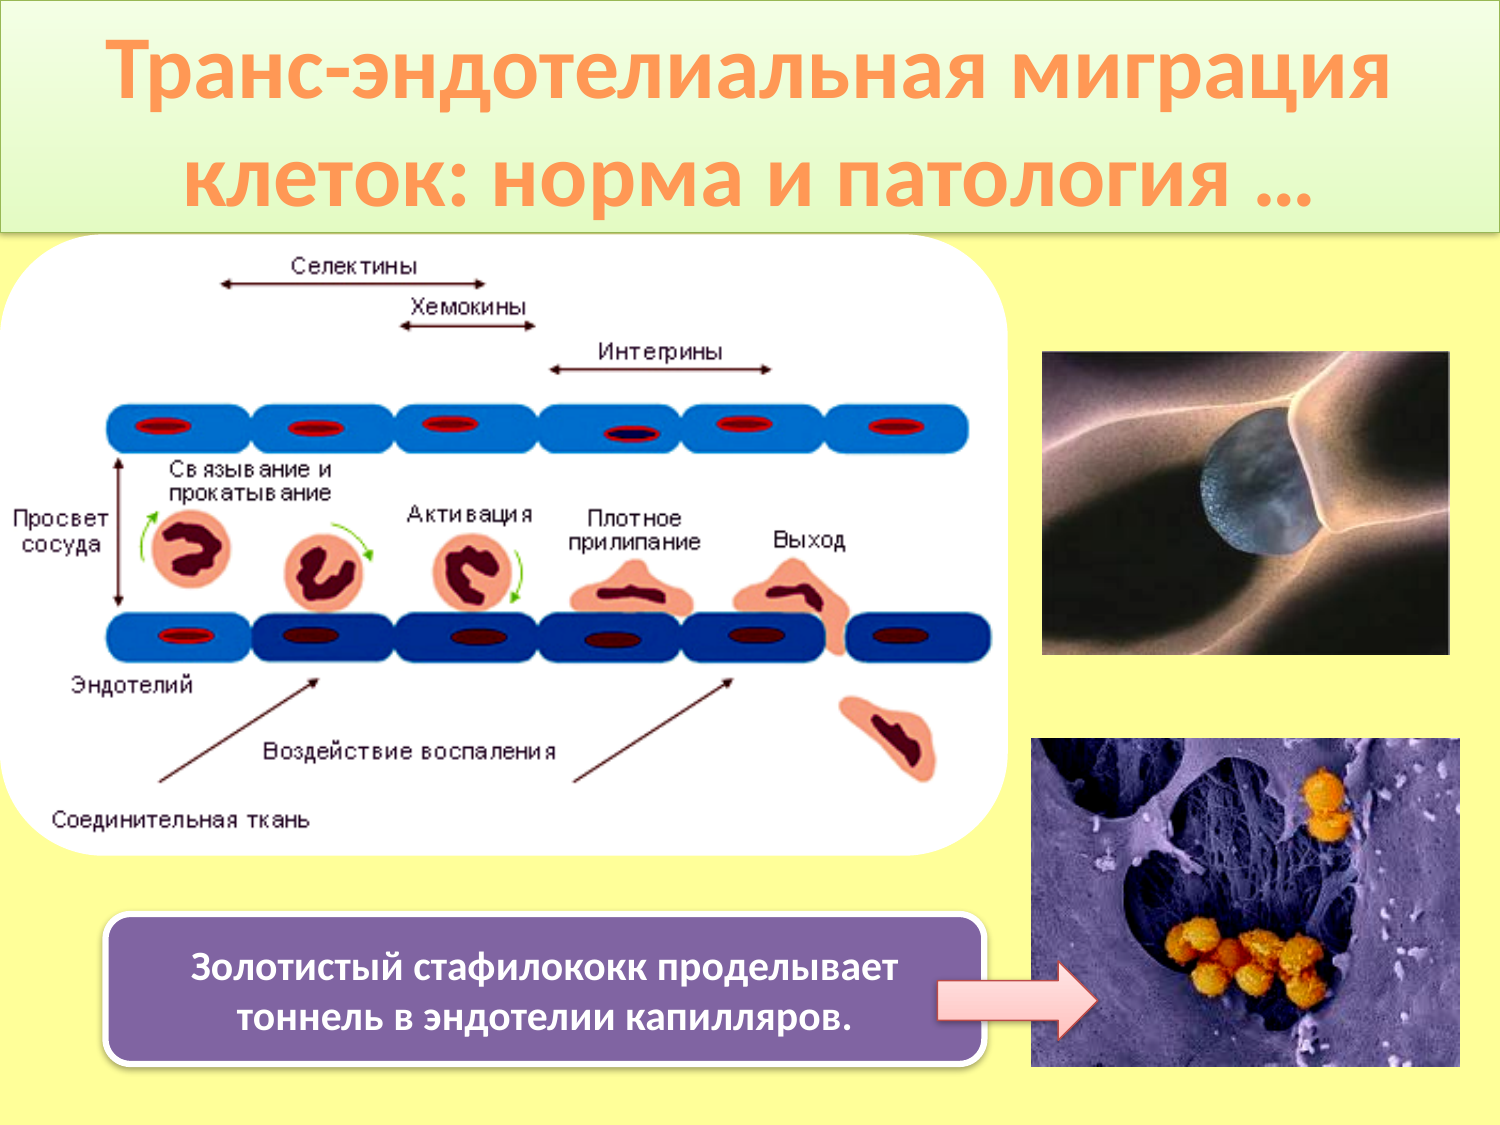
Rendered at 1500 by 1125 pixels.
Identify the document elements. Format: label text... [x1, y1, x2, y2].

picture [1042, 351, 1450, 655]
text_box [936, 979, 1025, 1022]
picture [0, 234, 1008, 856]
picture [1031, 737, 1460, 1067]
text_box Золотистый стафилококк проделывает тоннель в эндотелии капилляров. [102, 910, 988, 1068]
title Транс-эндотелиальная миграция клеток: норма и патология … [0, 0, 1500, 233]
